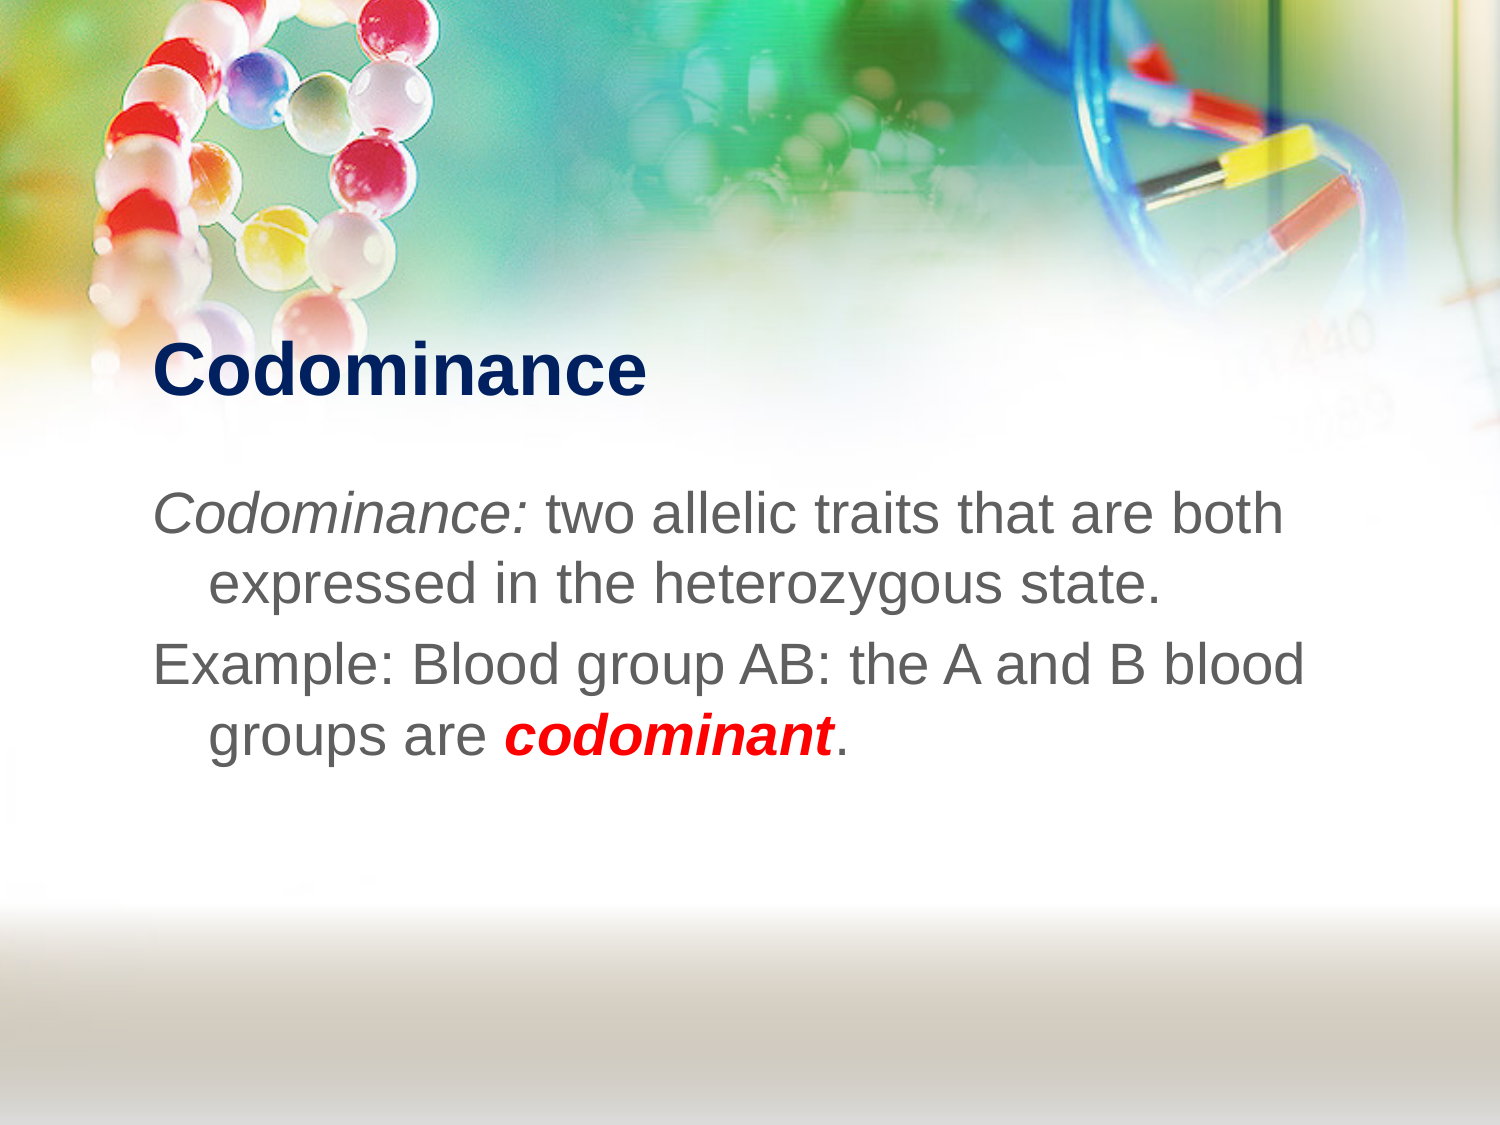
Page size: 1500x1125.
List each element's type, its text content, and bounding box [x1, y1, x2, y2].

picture [0, 0, 1500, 936]
list Codominance: two allelic traits that are both expressed in the heterozygous state. Example: Blood group AB: the A and B blood groups are codominant. [137, 467, 1413, 820]
title Codominance [137, 312, 1213, 419]
